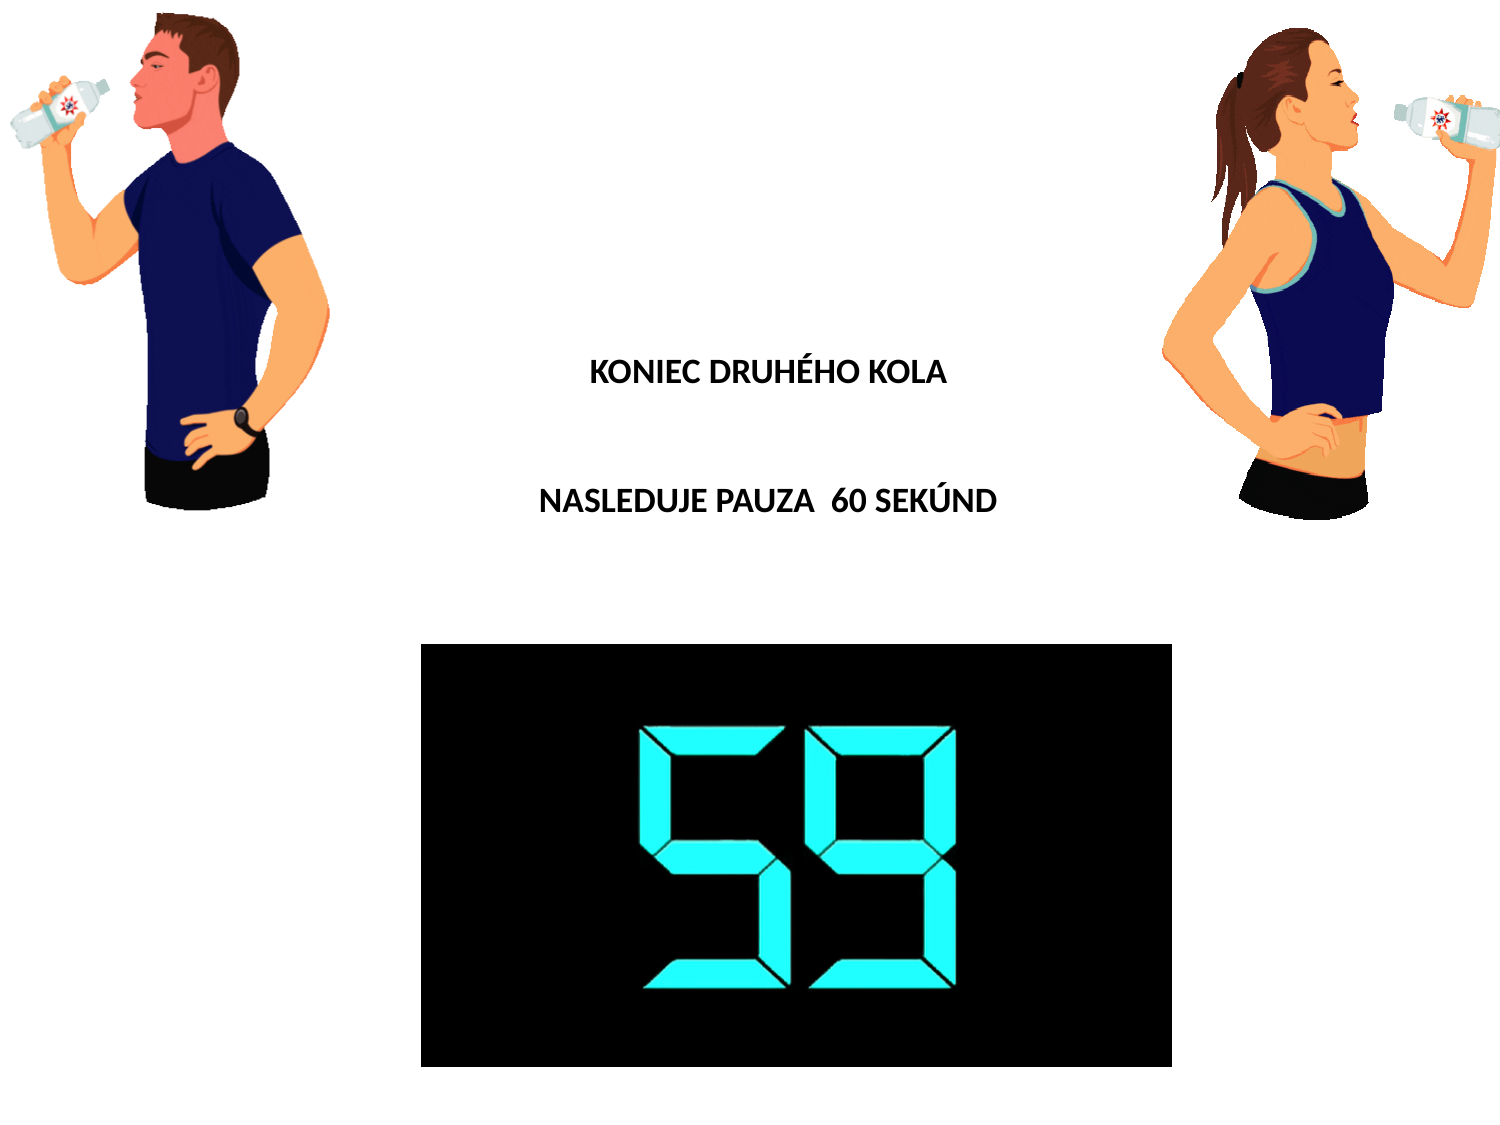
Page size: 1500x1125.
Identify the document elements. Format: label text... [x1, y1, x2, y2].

picture [0, 0, 423, 516]
picture [421, 644, 1173, 1067]
title KONIEC DRUHÉHO KOLA NASLEDUJE PAUZA 60 SEKÚND [93, 339, 1096, 528]
picture [1101, 0, 1500, 528]
